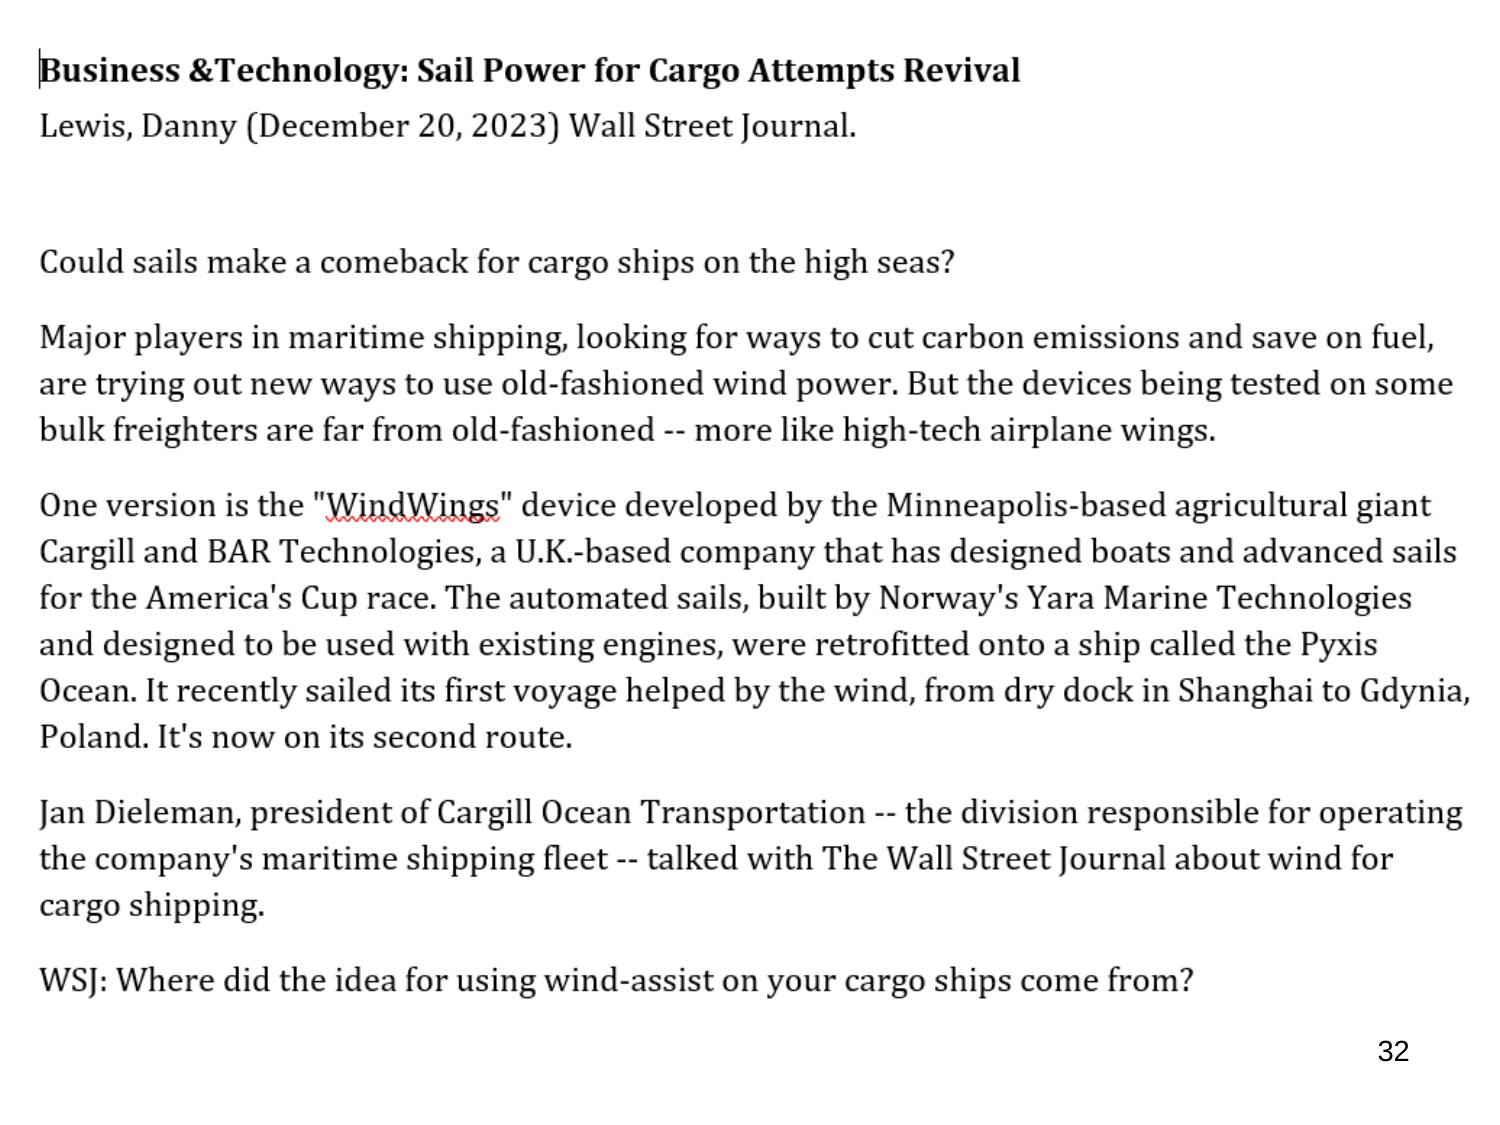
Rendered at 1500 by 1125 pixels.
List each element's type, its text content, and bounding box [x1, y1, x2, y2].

picture [28, 37, 1483, 1001]
slide_number 32 [1074, 1024, 1425, 1103]
